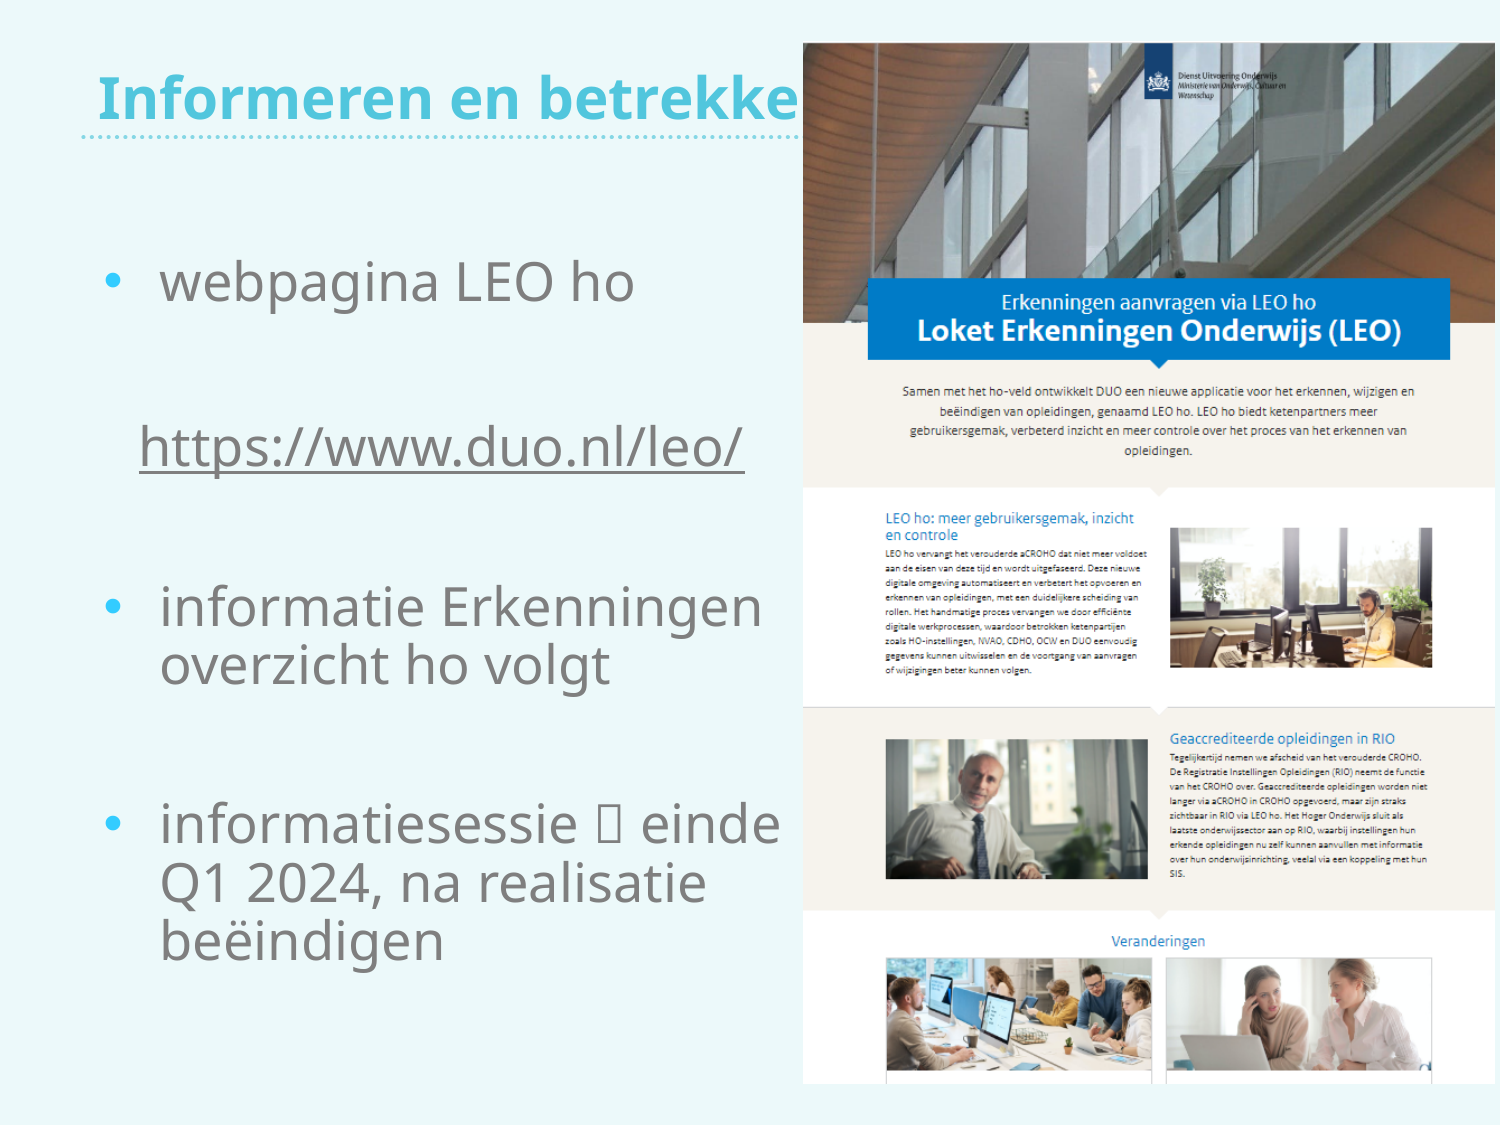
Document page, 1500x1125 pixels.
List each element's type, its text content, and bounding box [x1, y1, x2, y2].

title Informeren en betrekken [83, 63, 803, 129]
list webpagina LEO ho https://www.duo.nl/leo/ informatie Erkenningen overzicht ho volgt informatiesessie  einde Q1 2024, na realisatie beëindigen [1495, 160, 1500, 1047]
picture [803, 41, 1495, 1084]
list webpagina LEO ho https://www.duo.nl/leo/ informatie Erkenningen overzicht ho volgt informatiesessie  einde Q1 2024, na realisatie beëindigen [88, 160, 803, 1047]
